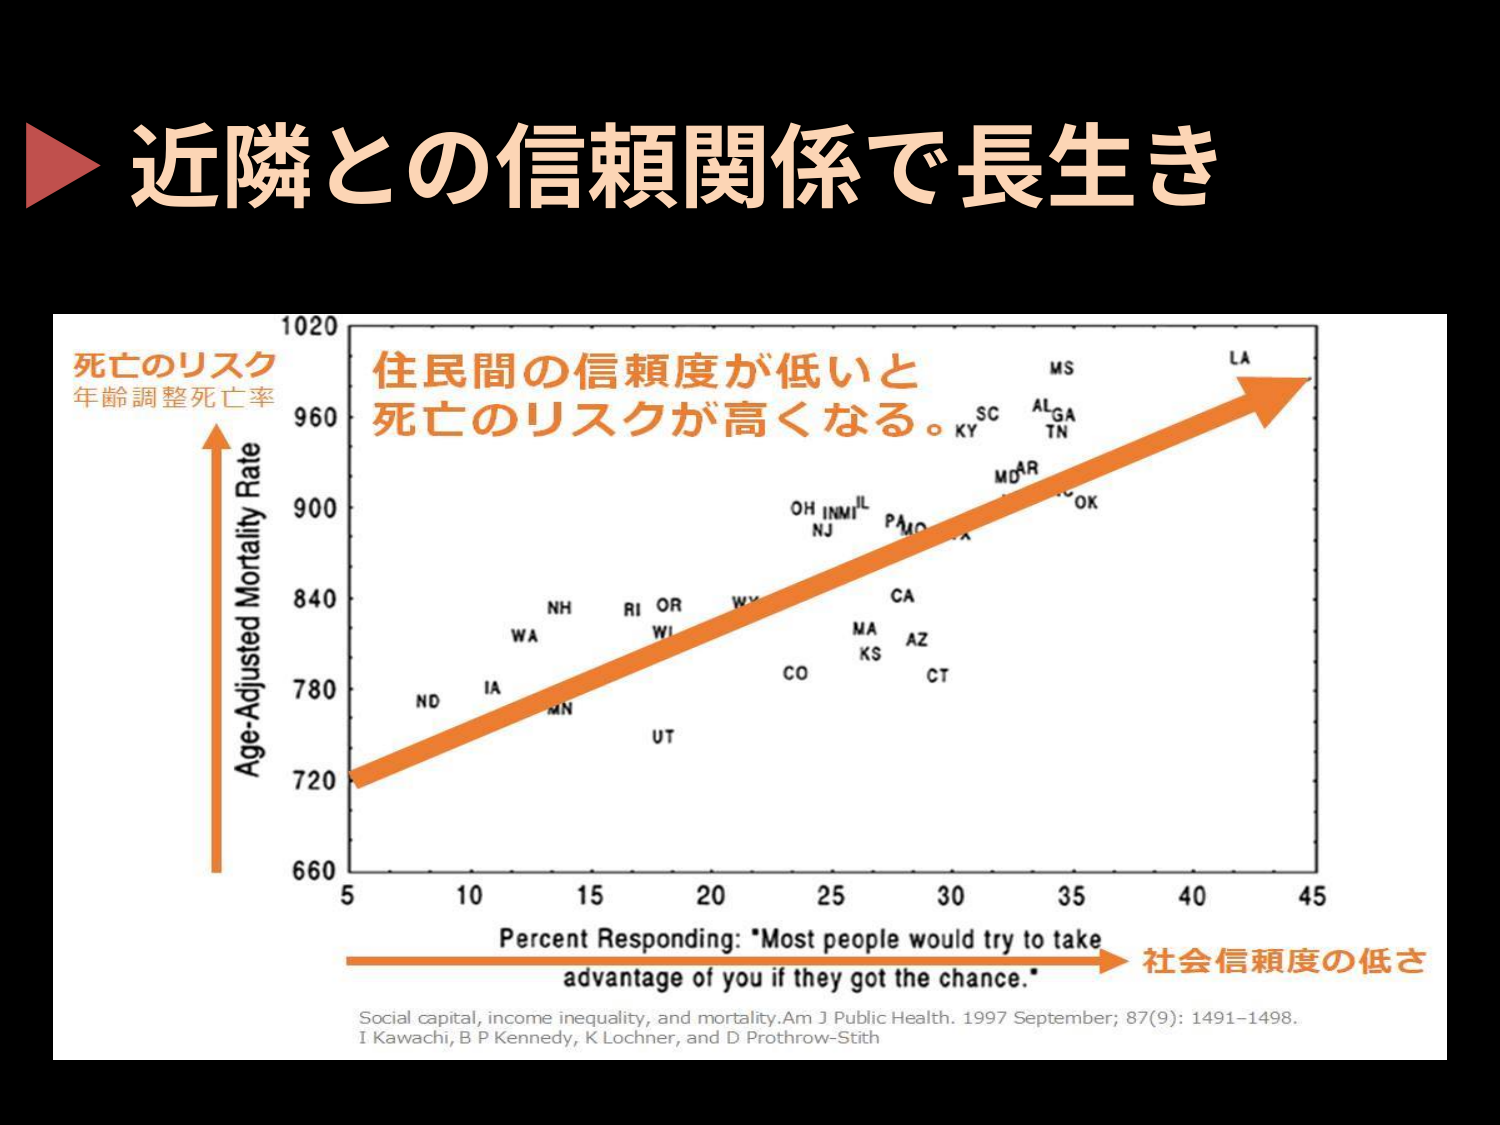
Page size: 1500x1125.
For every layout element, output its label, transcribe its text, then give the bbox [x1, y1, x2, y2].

picture [52, 314, 1448, 1060]
text_box ▶近隣との信頼関係で長生き [1, 101, 1245, 227]
